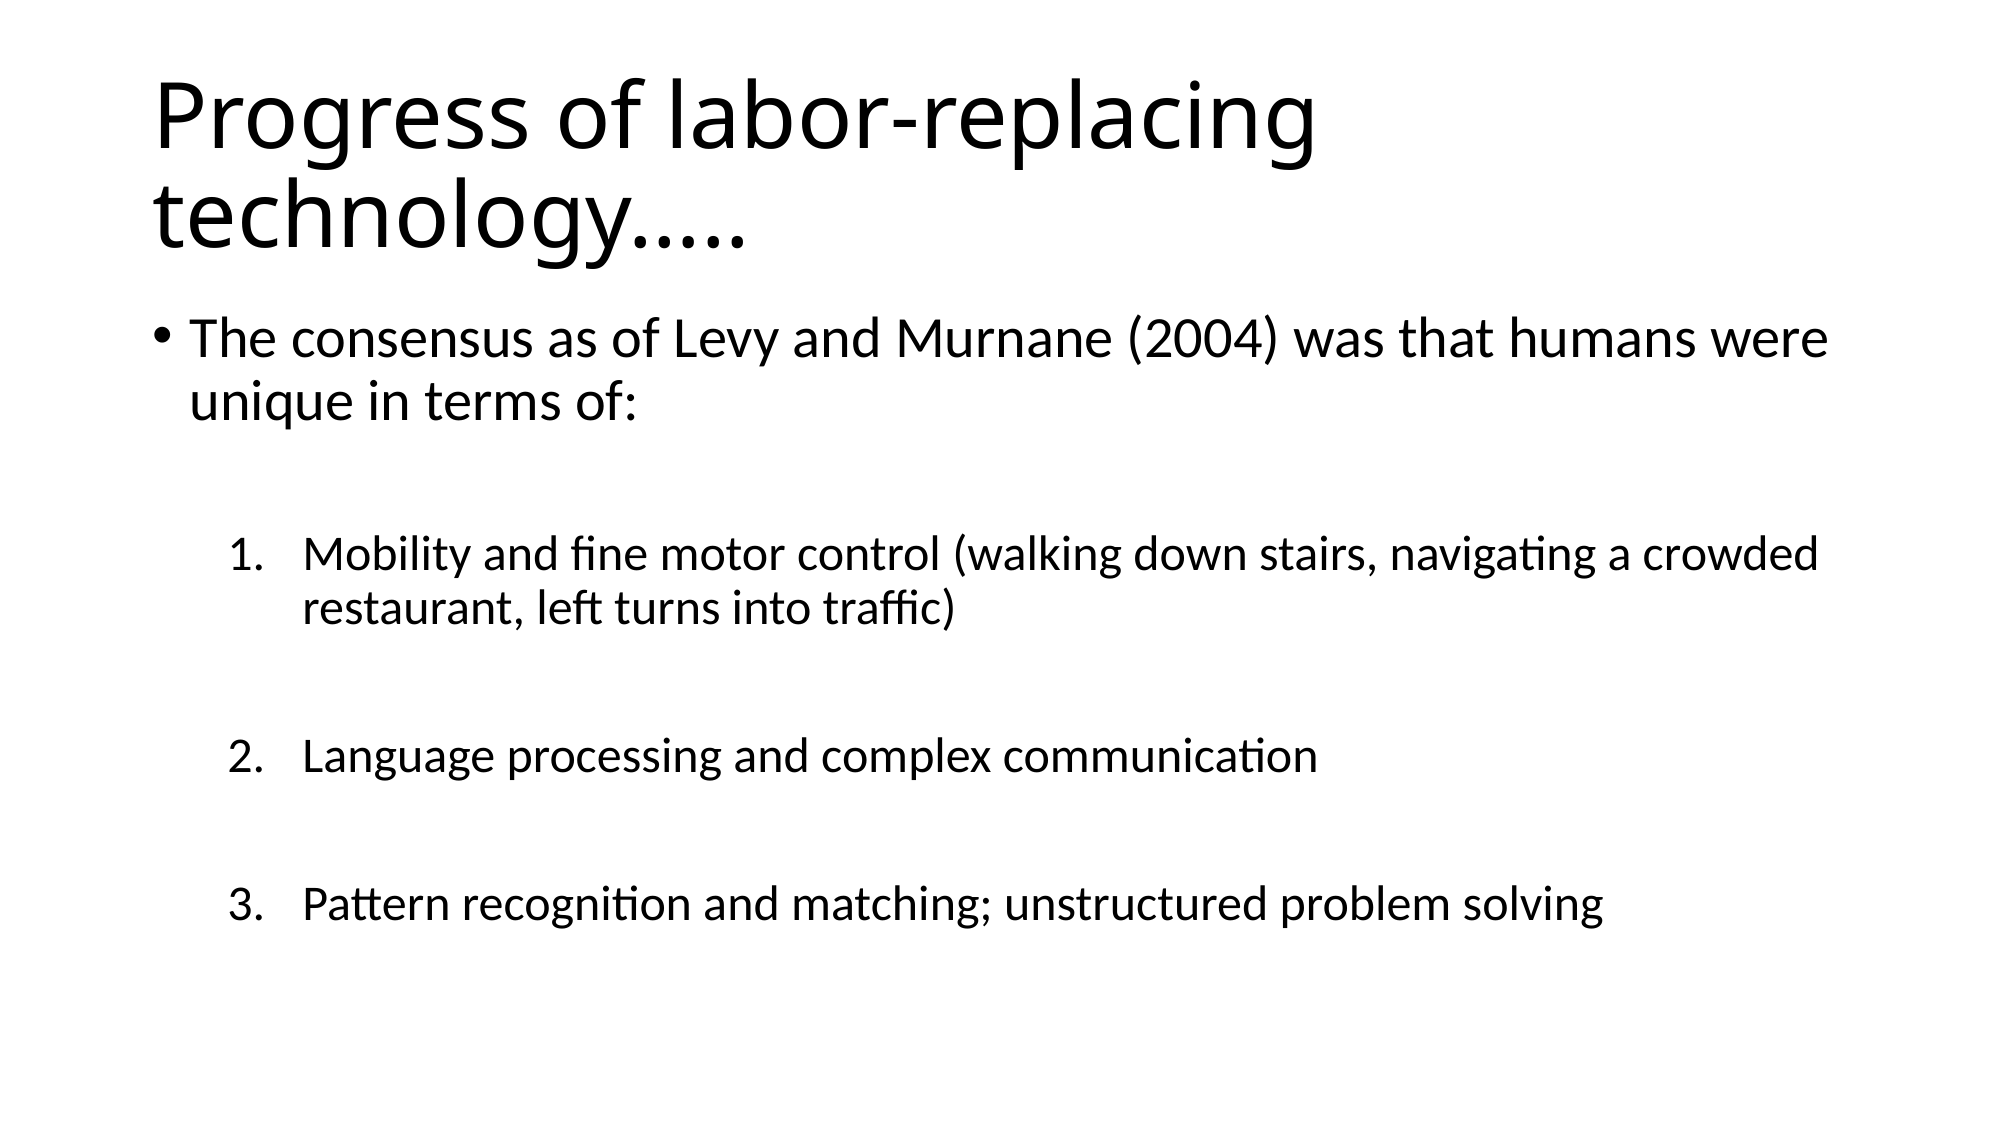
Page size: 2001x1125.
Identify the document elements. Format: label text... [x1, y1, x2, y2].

title Progress of labor-replacing technology….. [137, 59, 1863, 278]
list The consensus as of Levy and Murnane (2004) was that humans were unique in terms of: Mobility and fine motor control (walking down stairs, navigating a crowded restaurant, left turns into traffic) Language processing and complex communication Pattern recognition and matching; unstructured problem solving [137, 299, 1863, 1014]
